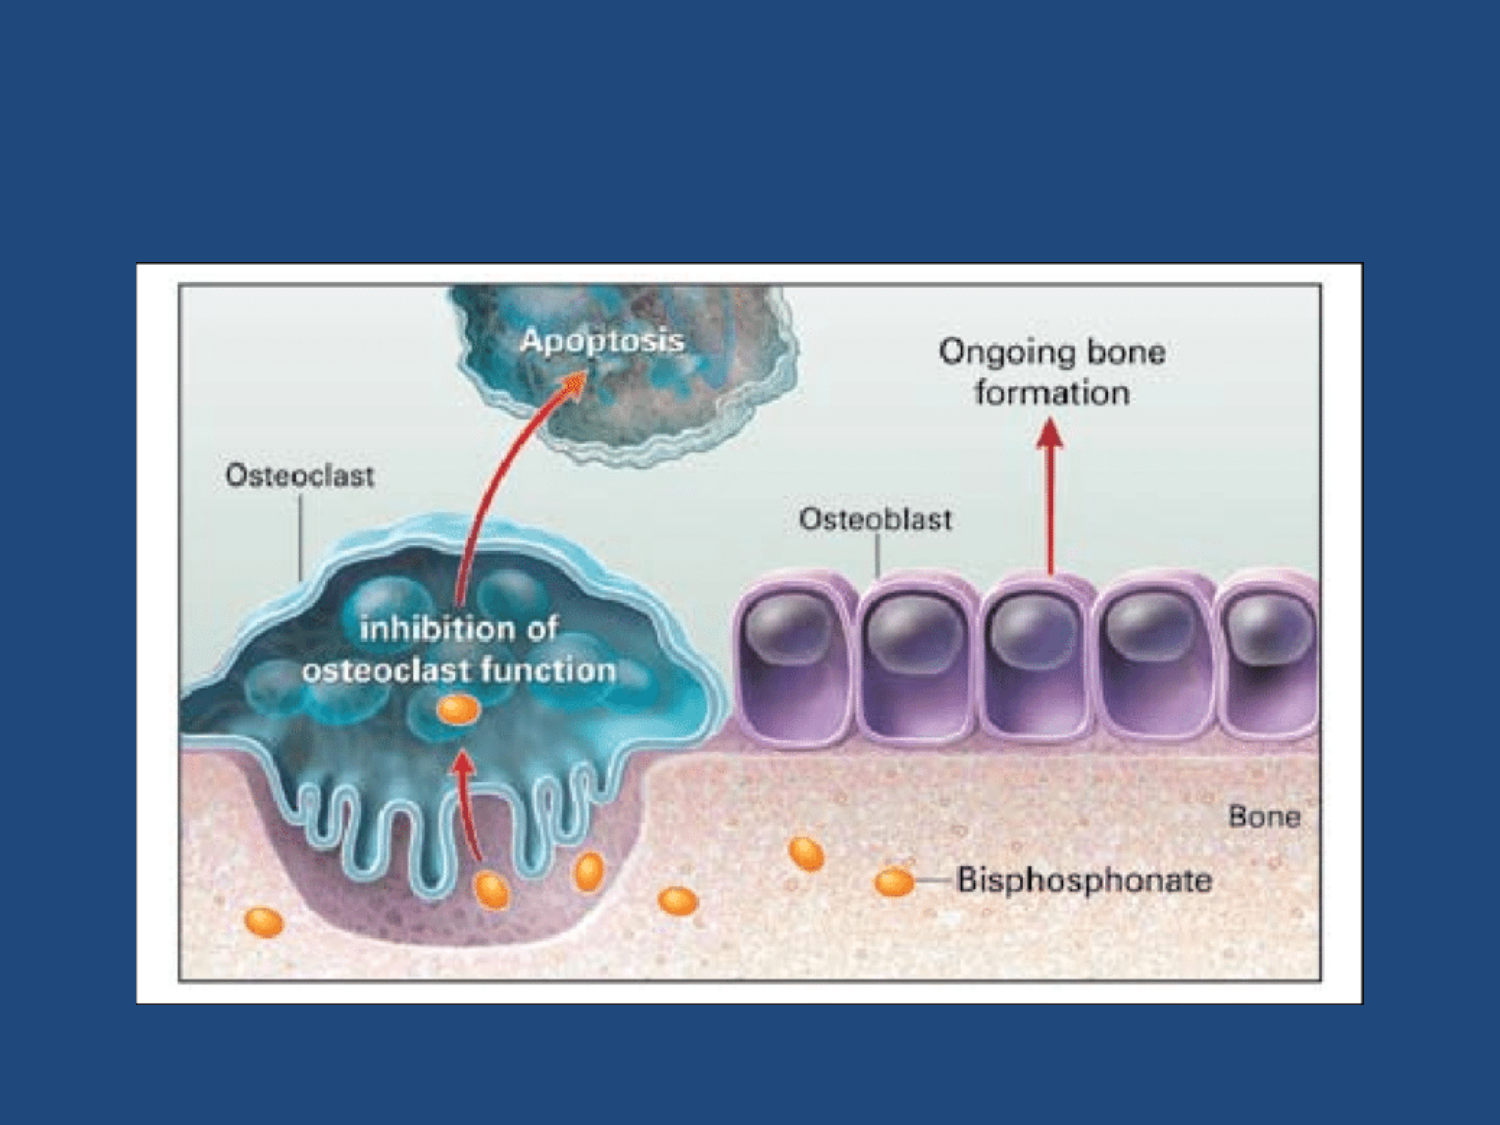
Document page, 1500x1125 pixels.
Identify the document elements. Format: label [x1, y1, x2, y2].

list [135, 262, 1365, 1006]
